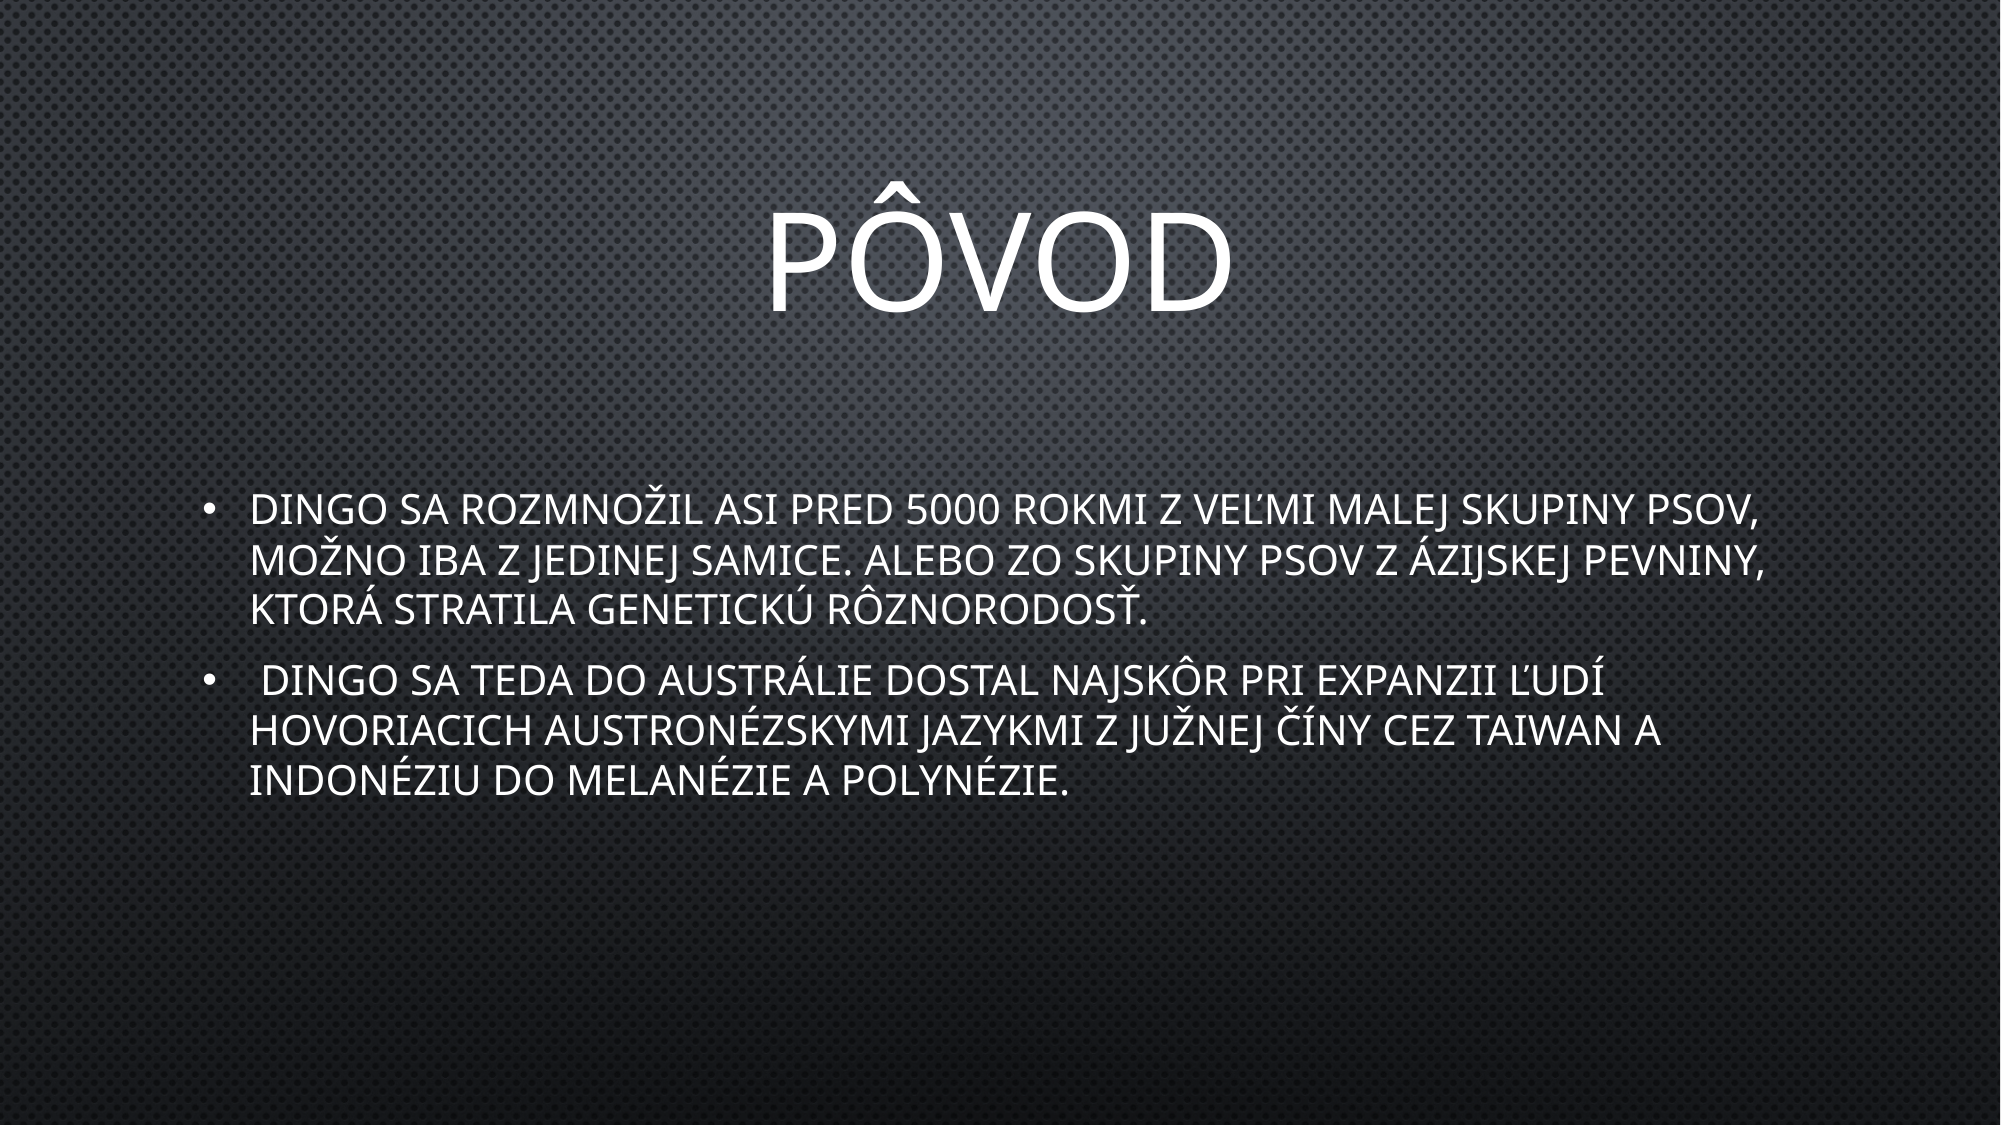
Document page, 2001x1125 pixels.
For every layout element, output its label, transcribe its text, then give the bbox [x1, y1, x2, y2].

title Pôvod [187, 99, 1813, 413]
list Dingo sa rozmnožil asi pred 5000 rokmi z veľmi malej skupiny psov, možno iba z jedinej samice. Alebo zo skupiny psov z ázijskej pevniny, ktorá stratila genetickú rôznorodosť. Dingo sa teda do Austrálie dostal najskôr pri expanzii ľudí hovoriacich austronézskymi jazykmi z južnej Číny cez Taiwan a Indonéziu do Melanézie a Polynézie. [187, 437, 1813, 950]
